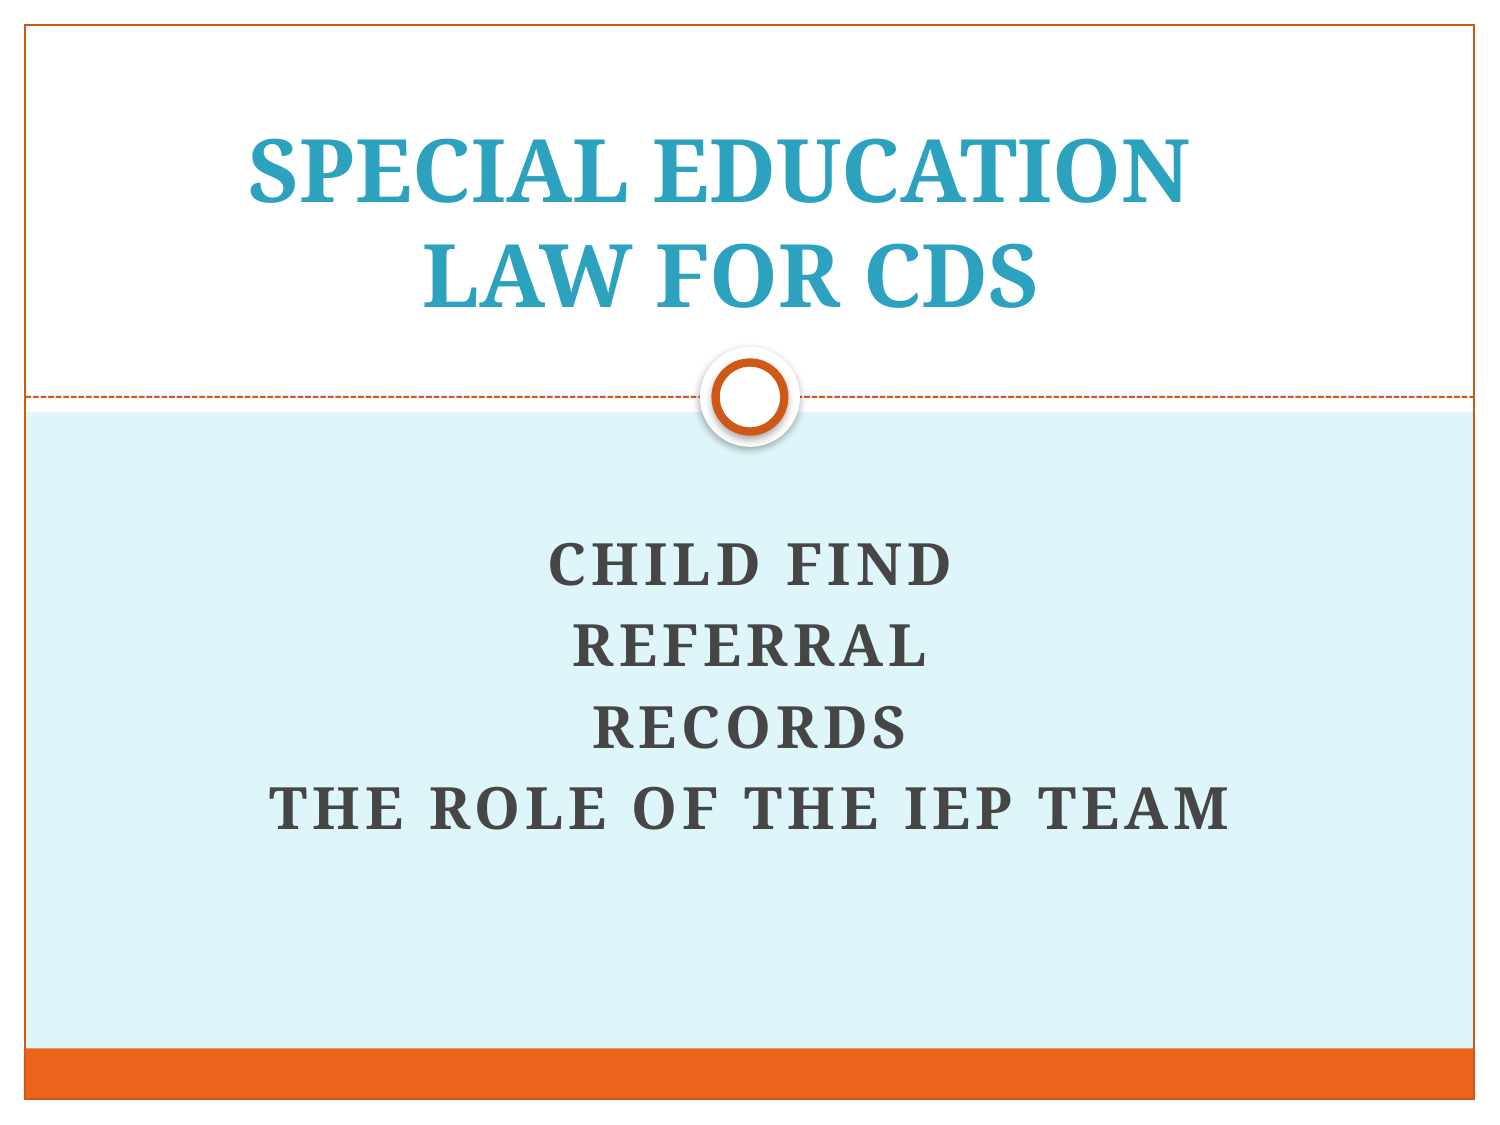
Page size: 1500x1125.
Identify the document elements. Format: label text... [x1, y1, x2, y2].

title SPECIAL EDUCATION LAW FOR CDS [37, 112, 1425, 438]
subtitle CHILD FIND REFERRAL RECORDS THE ROLE OF THE IEP TEAM [225, 462, 1275, 960]
